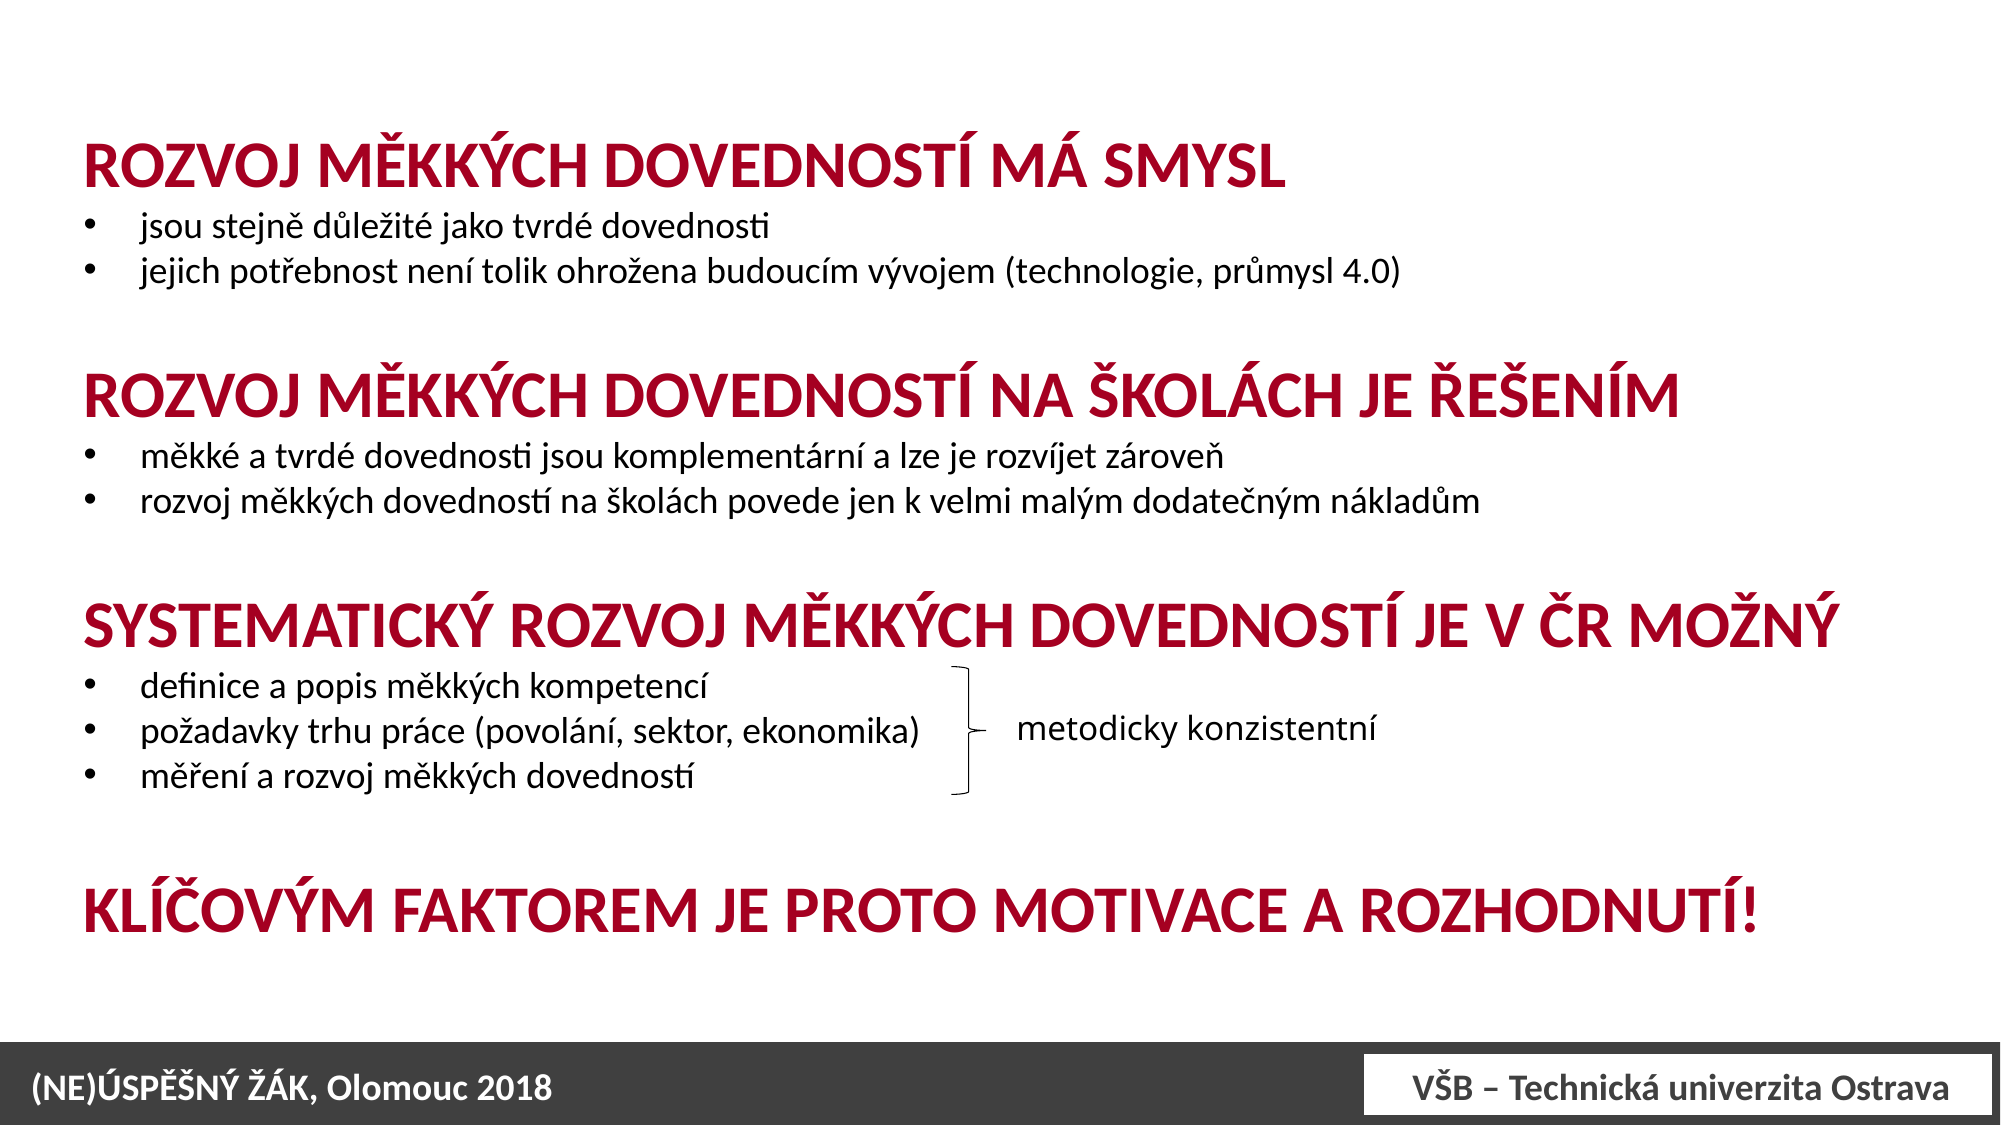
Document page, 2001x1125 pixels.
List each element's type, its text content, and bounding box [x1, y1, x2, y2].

text_box metodicky konzistentní [1001, 700, 1393, 755]
text_box [951, 666, 987, 795]
text_box ROZVOJ MĚKKÝCH DOVEDNOSTÍ MÁ SMYSL jsou stejně důležité jako tvrdé dovednosti jejich potřebnost není tolik ohrožena budoucím vývojem (technologie, průmysl 4.0) ROZVOJ MĚKKÝCH DOVEDNOSTÍ NA ŠKOLÁCH JE ŘEŠENÍM měkké a tvrdé dovednosti jsou komplementární a lze je rozvíjet zároveň rozvoj měkkých dovedností na školách povede jen k velmi malým dodatečným nákladům SYSTEMATICKÝ ROZVOJ MĚKKÝCH DOVEDNOSTÍ JE V ČR MOŽNÝ definice a popis měkkých kompetencí požadavky trhu práce (povolání, sektor, ekonomika) měření a rozvoj měkkých dovedností KLÍČOVÝM FAKTOREM JE PROTO MOTIVACE A ROZHODNUTÍ! [68, 113, 1946, 954]
